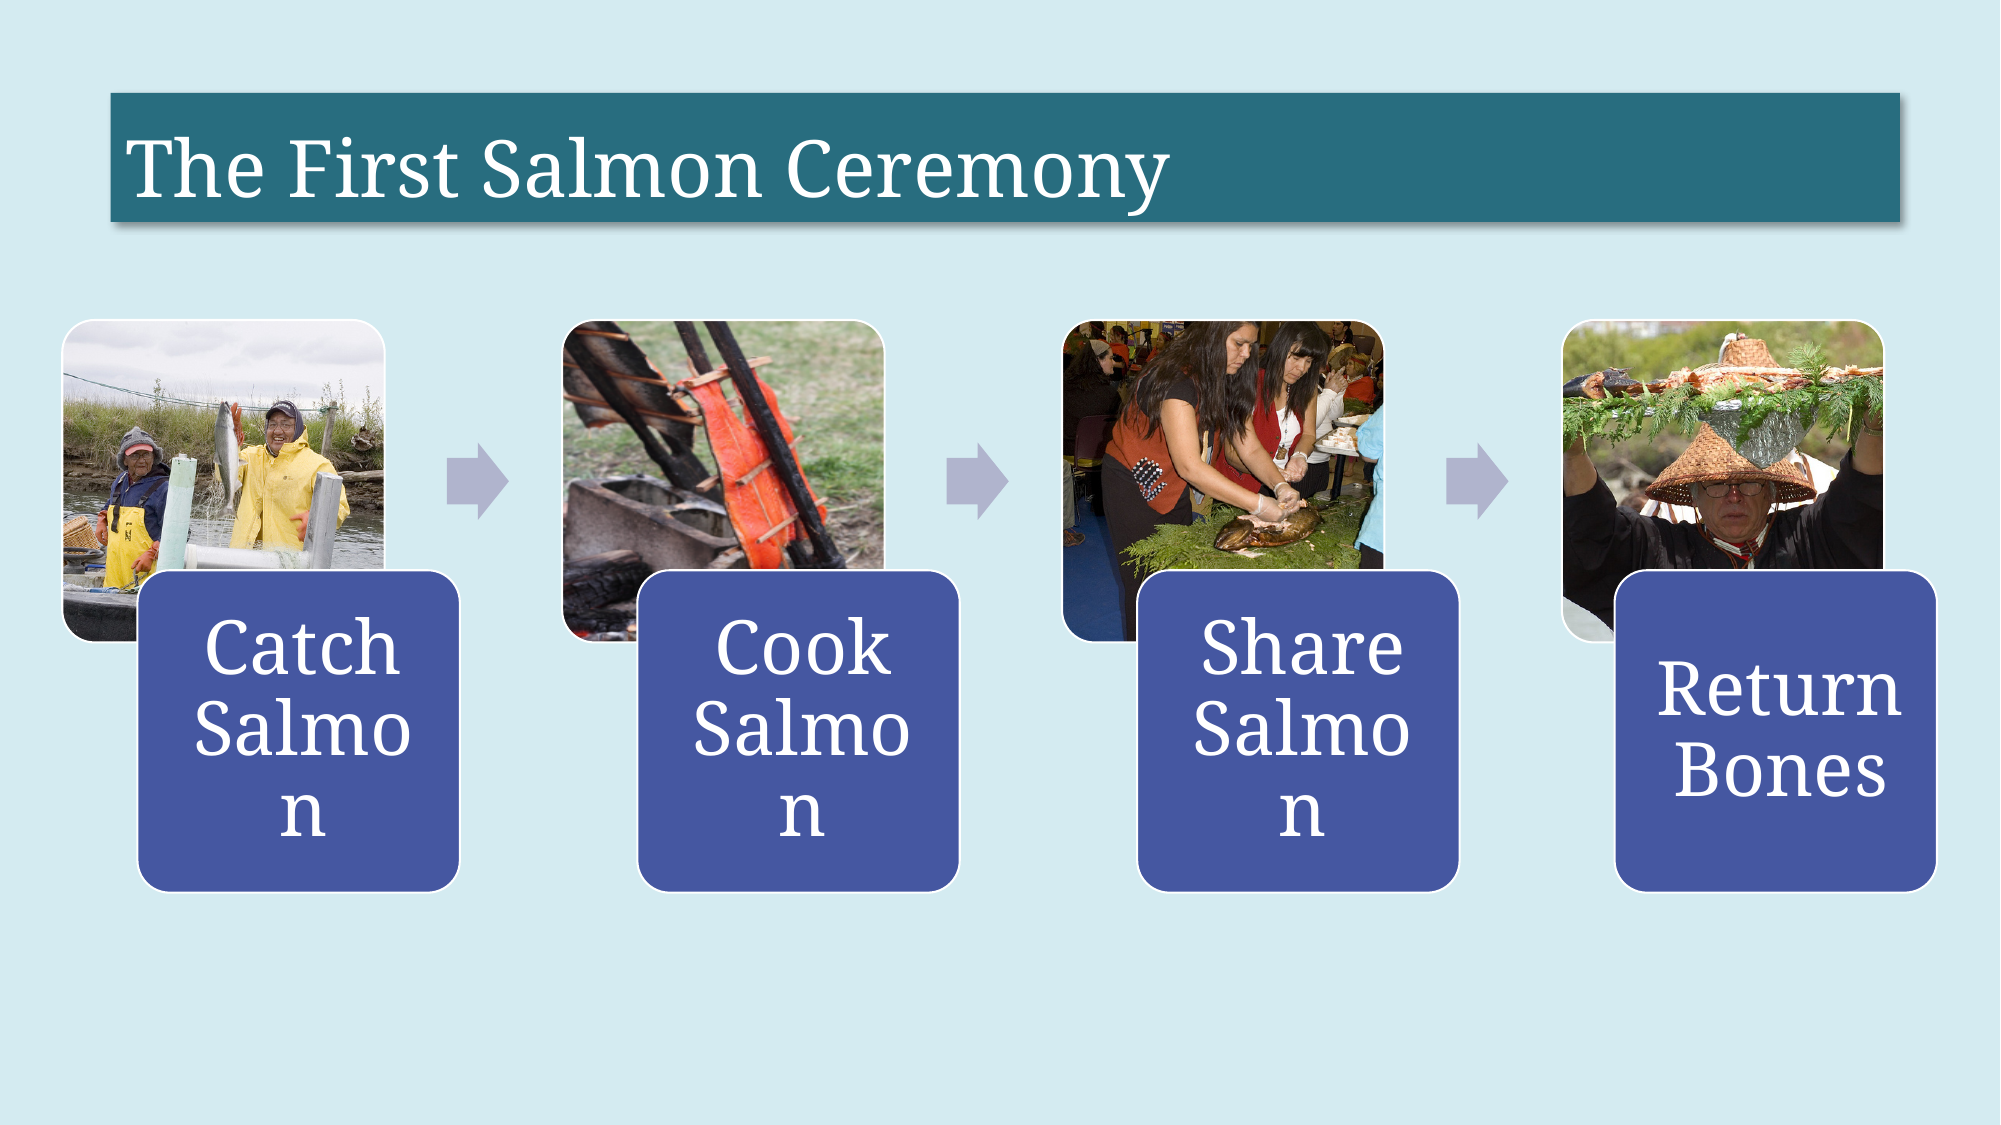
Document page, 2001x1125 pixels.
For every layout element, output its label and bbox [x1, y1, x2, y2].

text_box [61, 30, 1937, 1125]
